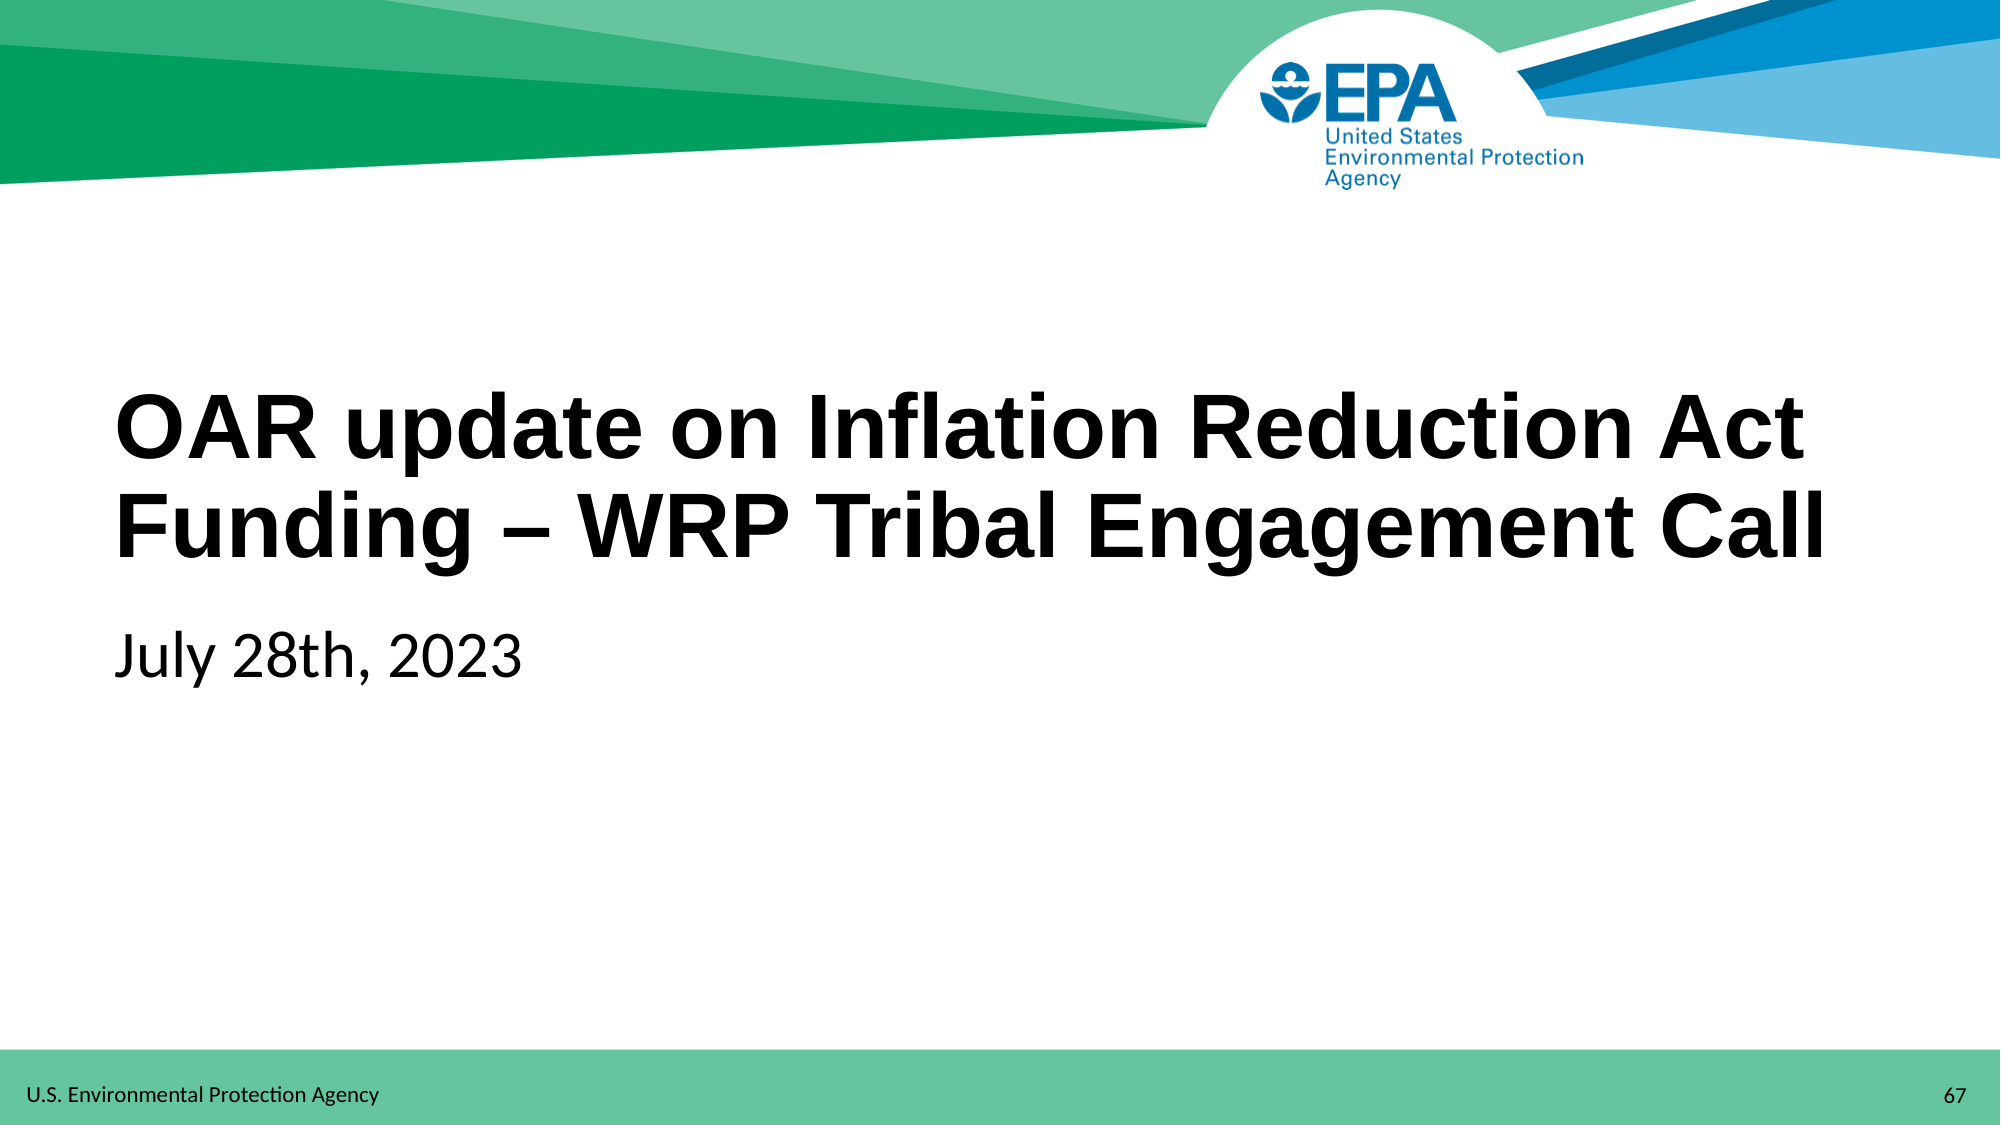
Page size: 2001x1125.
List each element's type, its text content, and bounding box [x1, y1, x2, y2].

picture [0, 0, 2000, 1049]
slide_number 67 [1887, 1072, 1983, 1118]
list July 28th, 2023 [99, 612, 1900, 999]
title OAR update on Inflation Reduction Act Funding – WRP Tribal Engagement Call [99, 254, 1961, 702]
